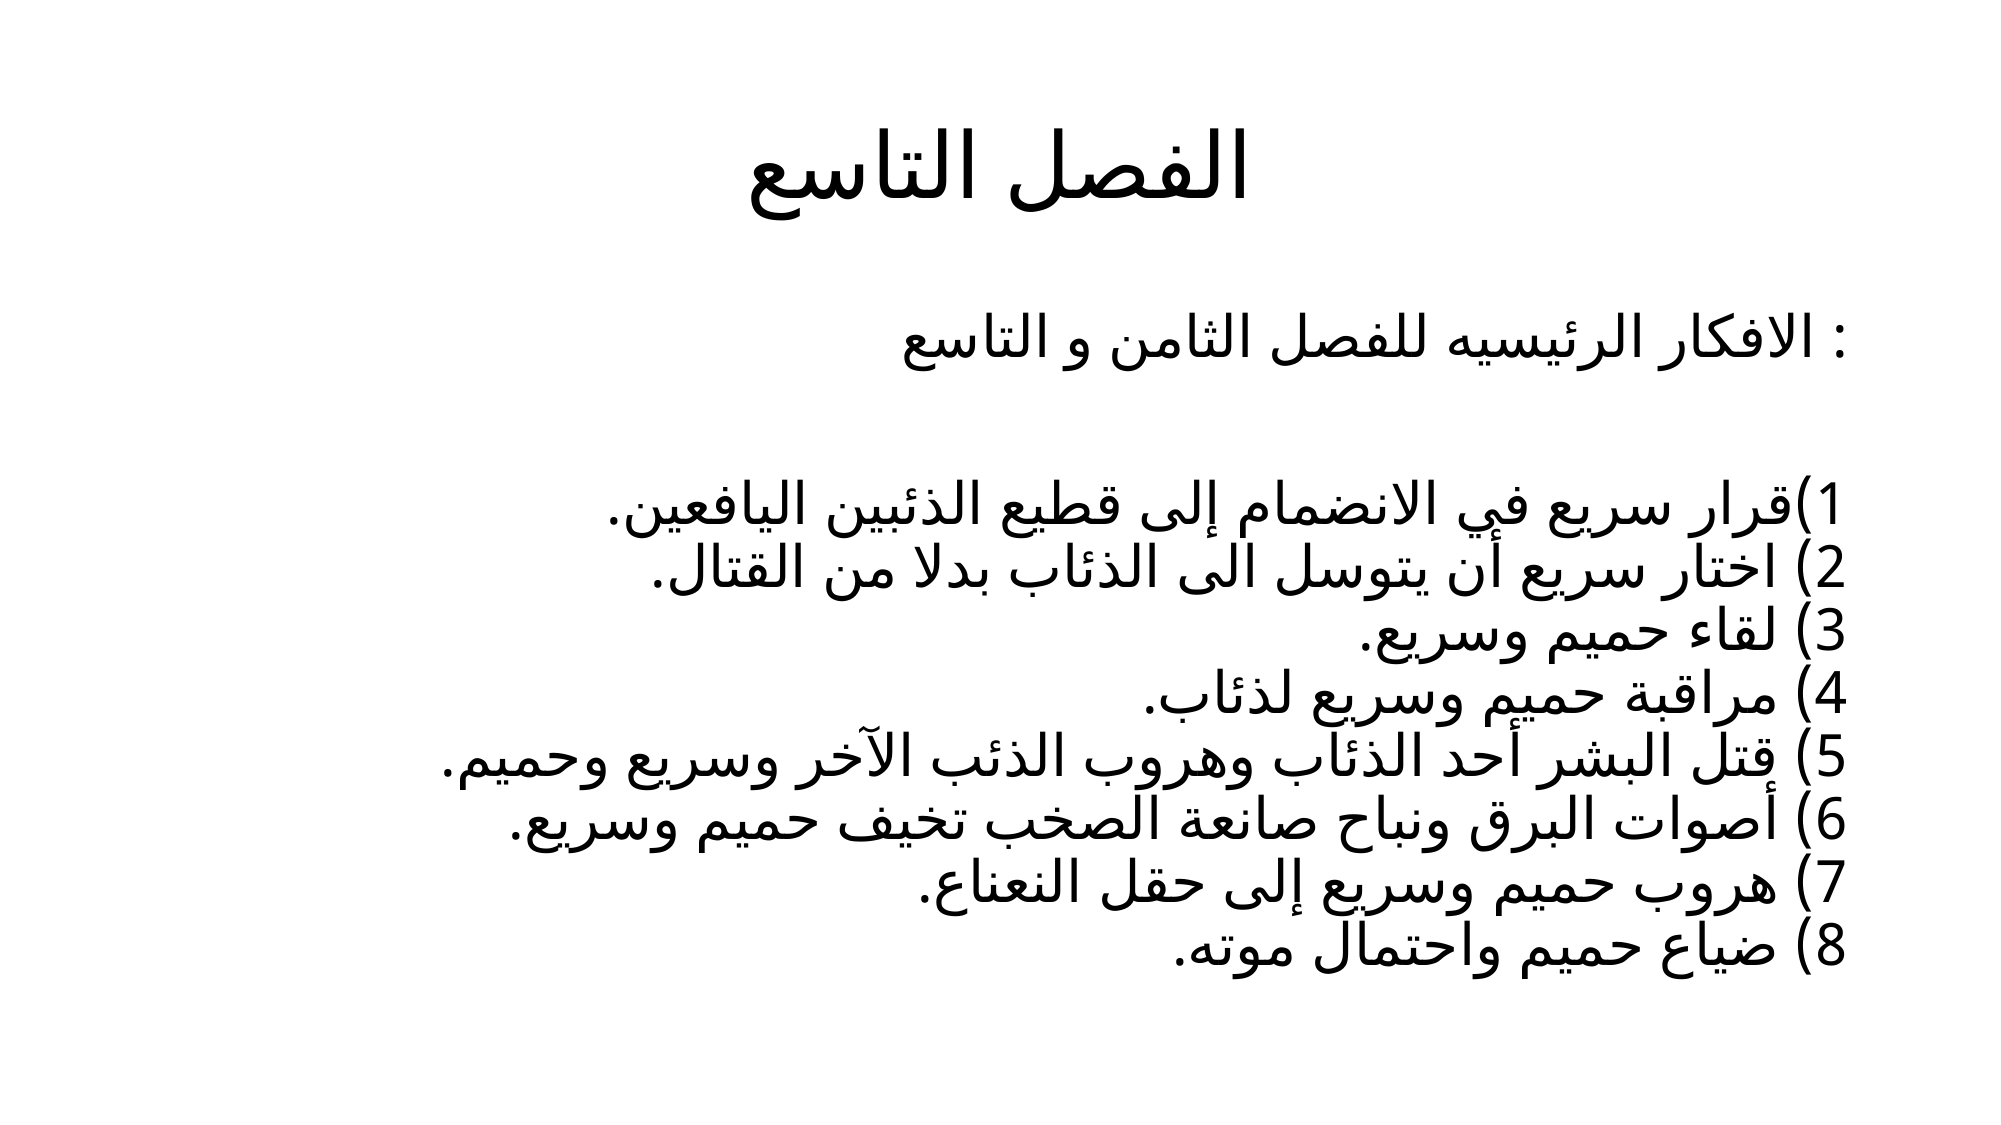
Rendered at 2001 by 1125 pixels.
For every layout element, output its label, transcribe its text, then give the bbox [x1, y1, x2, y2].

title الفصل التاسع [137, 59, 1863, 278]
list الافكار الرئيسيه للفصل الثامن و التاسع : 1)قرار سريع في الانضمام إلى قطيع الذئبين اليافعين. 2) اختار سريع أن يتوسل الى الذئاب بدلا من القتال. 3) لقاء حميم وسريع. 4) مراقبة حميم وسريع لذئاب. 5) قتل البشر أحد الذئاب وهروب الذئب الآخر وسريع وحميم. 6) أصوات البرق ونباح صانعة الصخب تخيف حميم وسريع. 7) هروب حميم وسريع إلى حقل النعناع. 8) ضياع حميم واحتمال موته. [137, 299, 1863, 1014]
